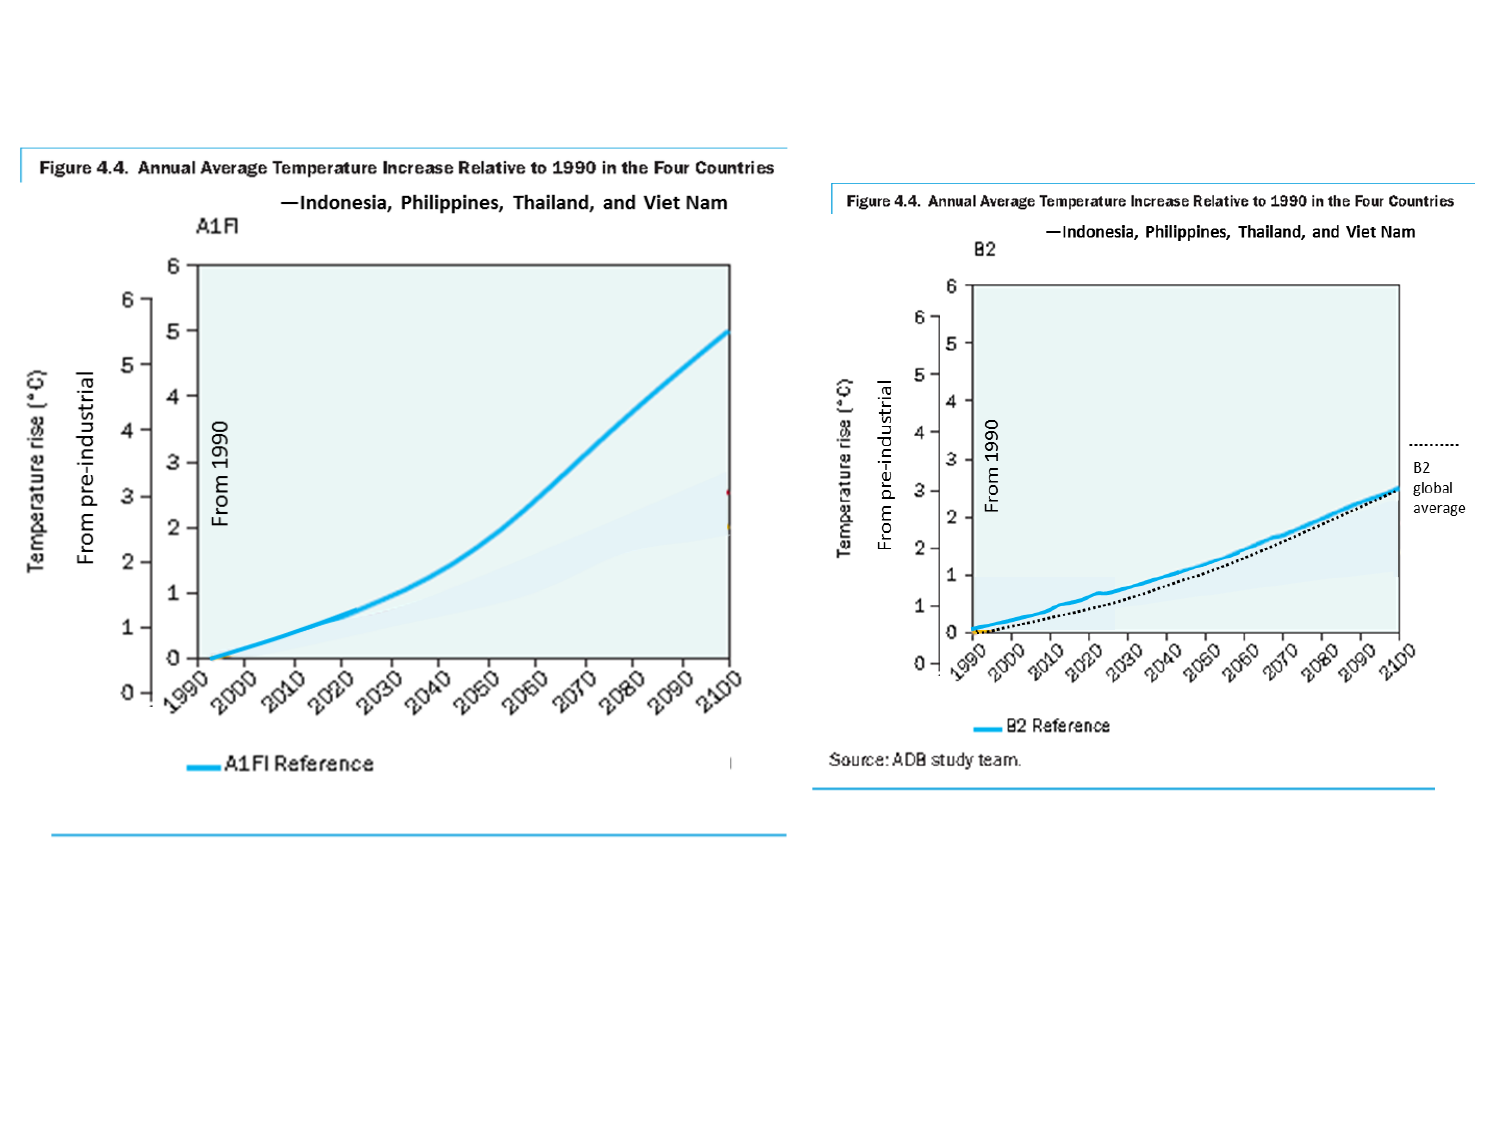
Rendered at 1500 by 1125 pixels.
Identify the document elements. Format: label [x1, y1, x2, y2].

picture [812, 162, 1476, 813]
picture [0, 124, 788, 863]
